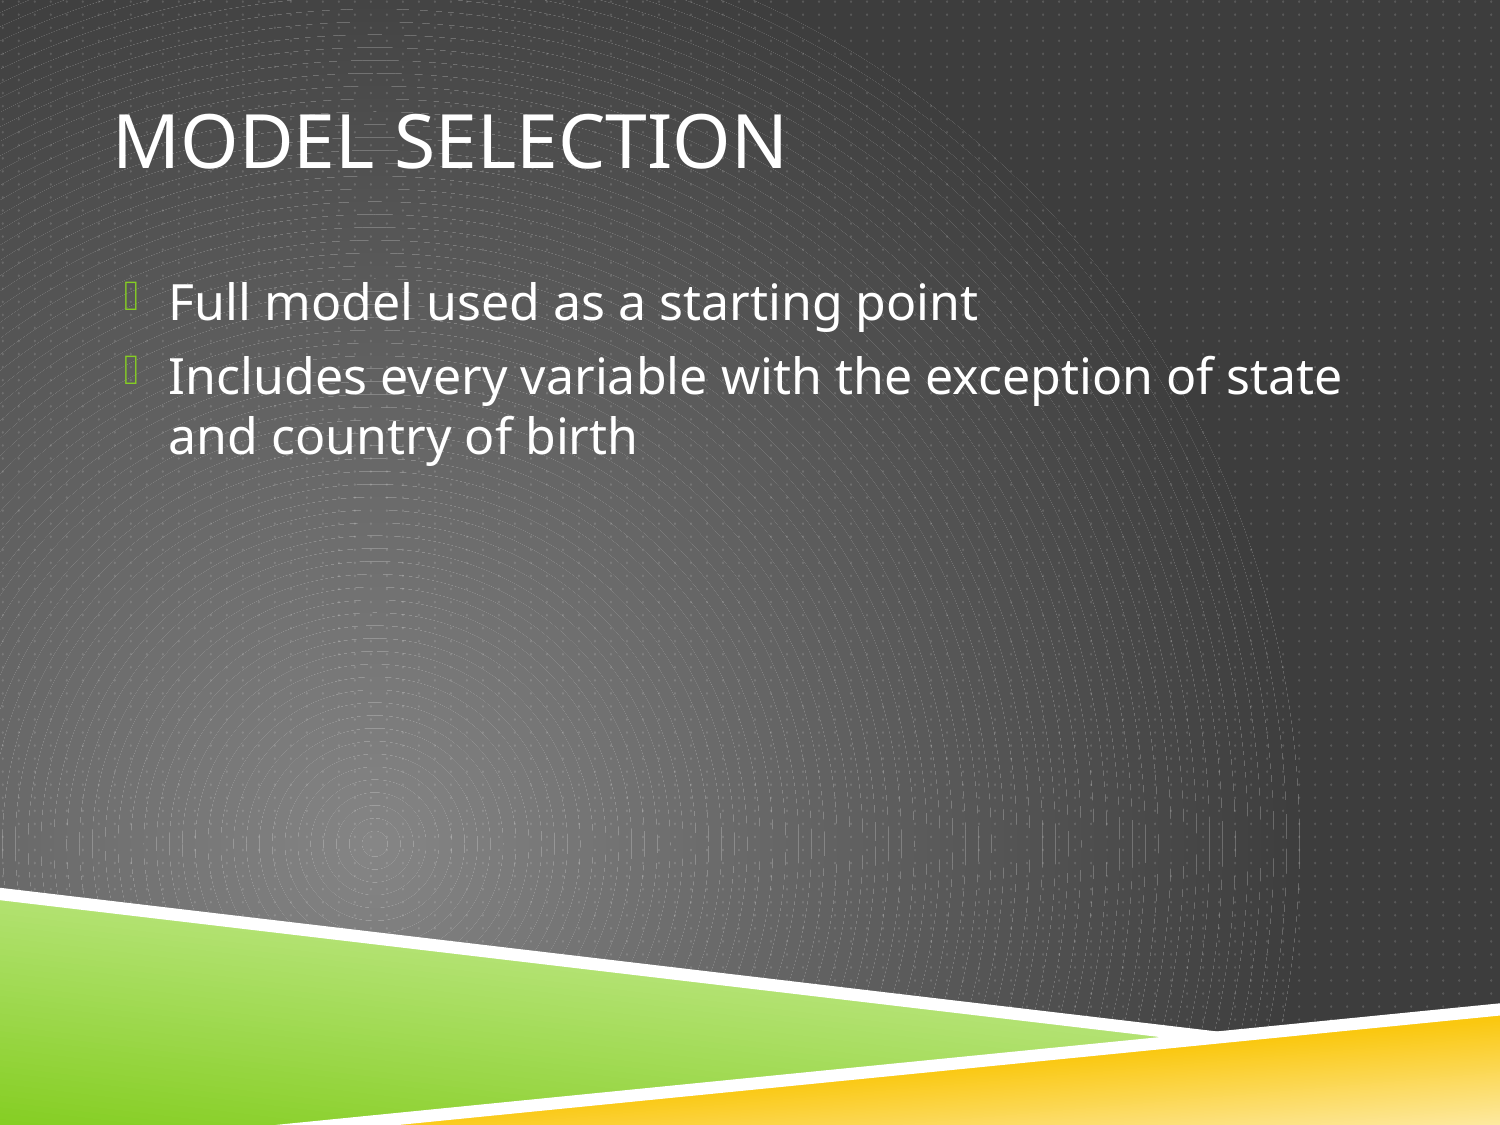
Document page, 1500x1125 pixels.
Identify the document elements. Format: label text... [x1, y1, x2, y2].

title Model selection [112, 45, 1388, 233]
list Full model used as a starting point Includes every variable with the exception of state and country of birth [112, 262, 1388, 875]
